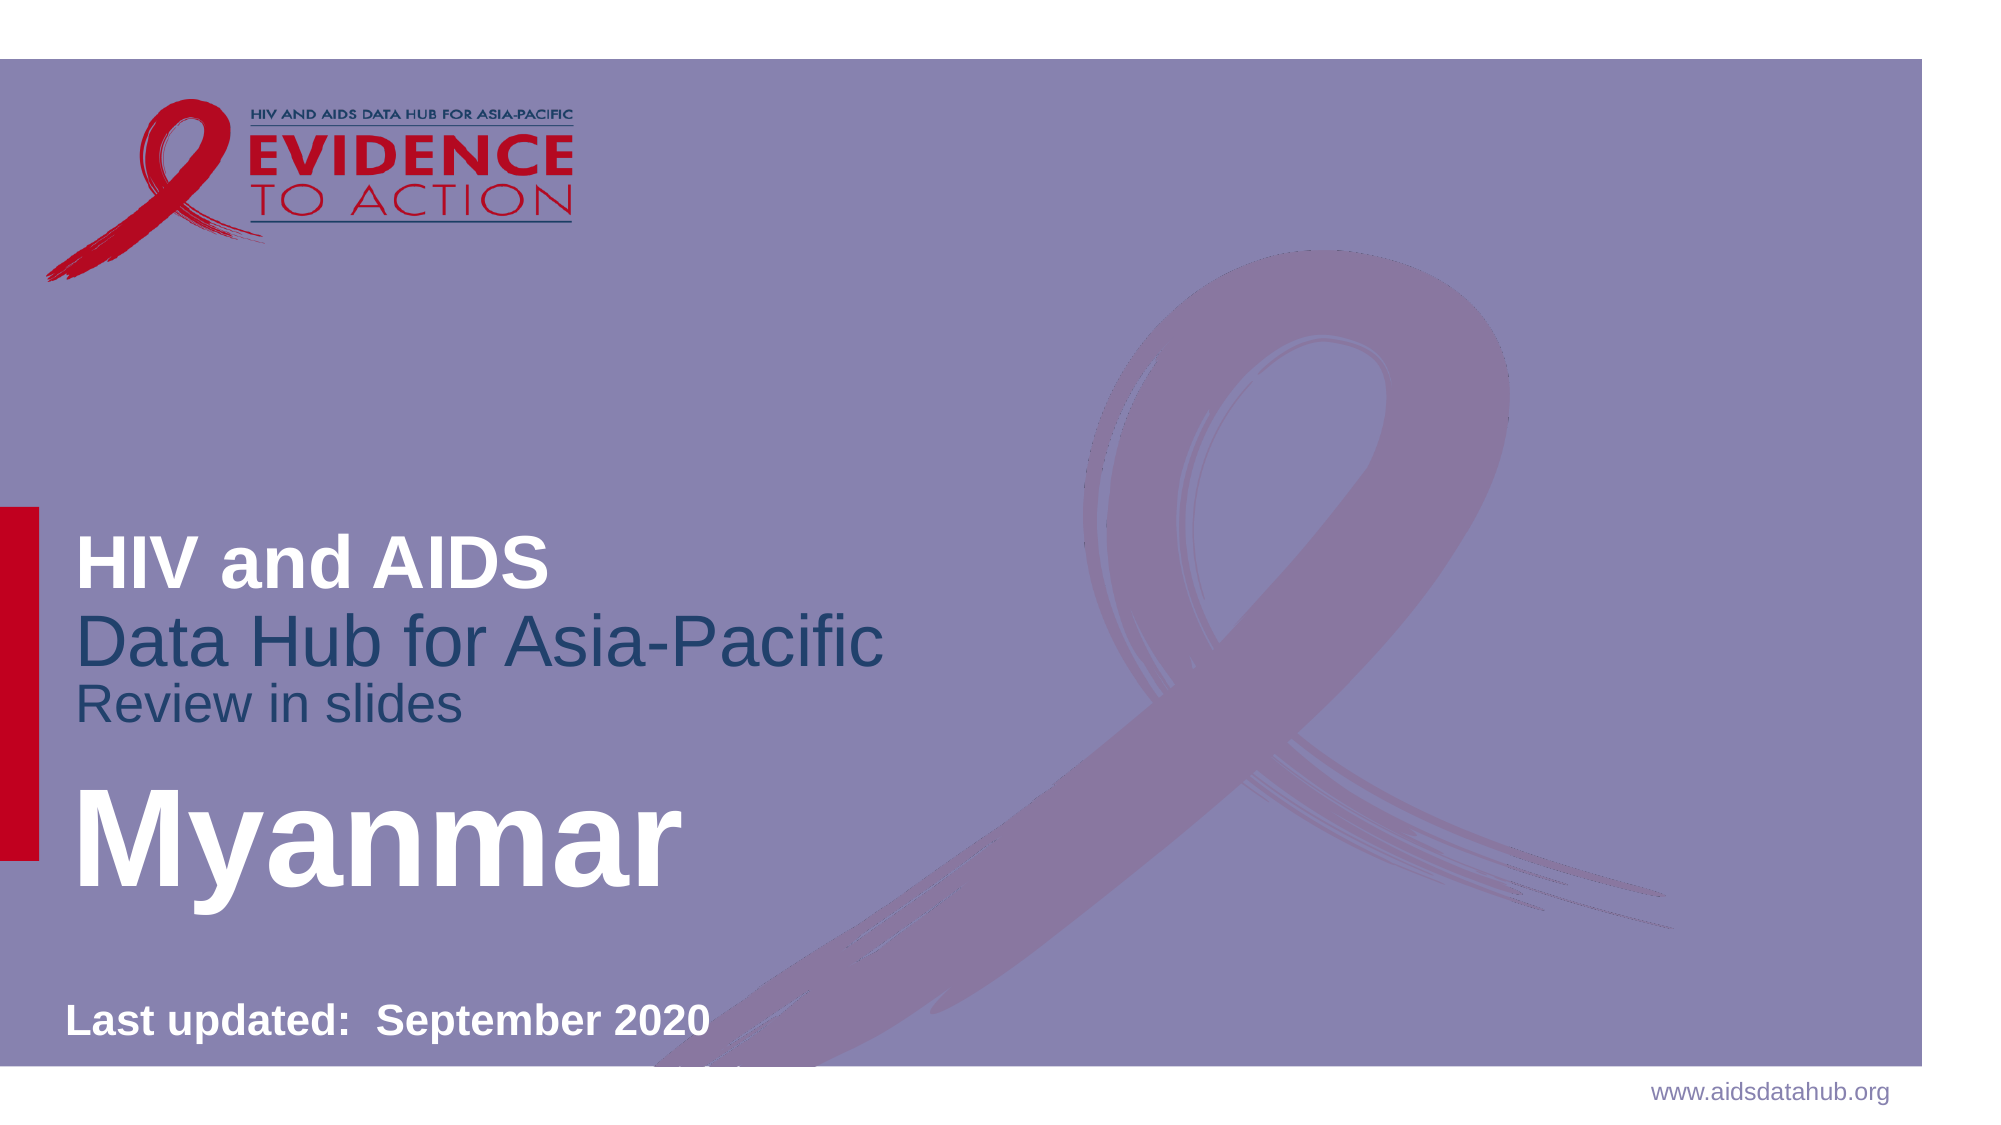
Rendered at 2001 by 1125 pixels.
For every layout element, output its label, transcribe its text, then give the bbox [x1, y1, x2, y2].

title Myanmar [56, 739, 1388, 963]
picture [46, 99, 1775, 1067]
text_box Last updated: September 2020 [49, 984, 788, 1052]
